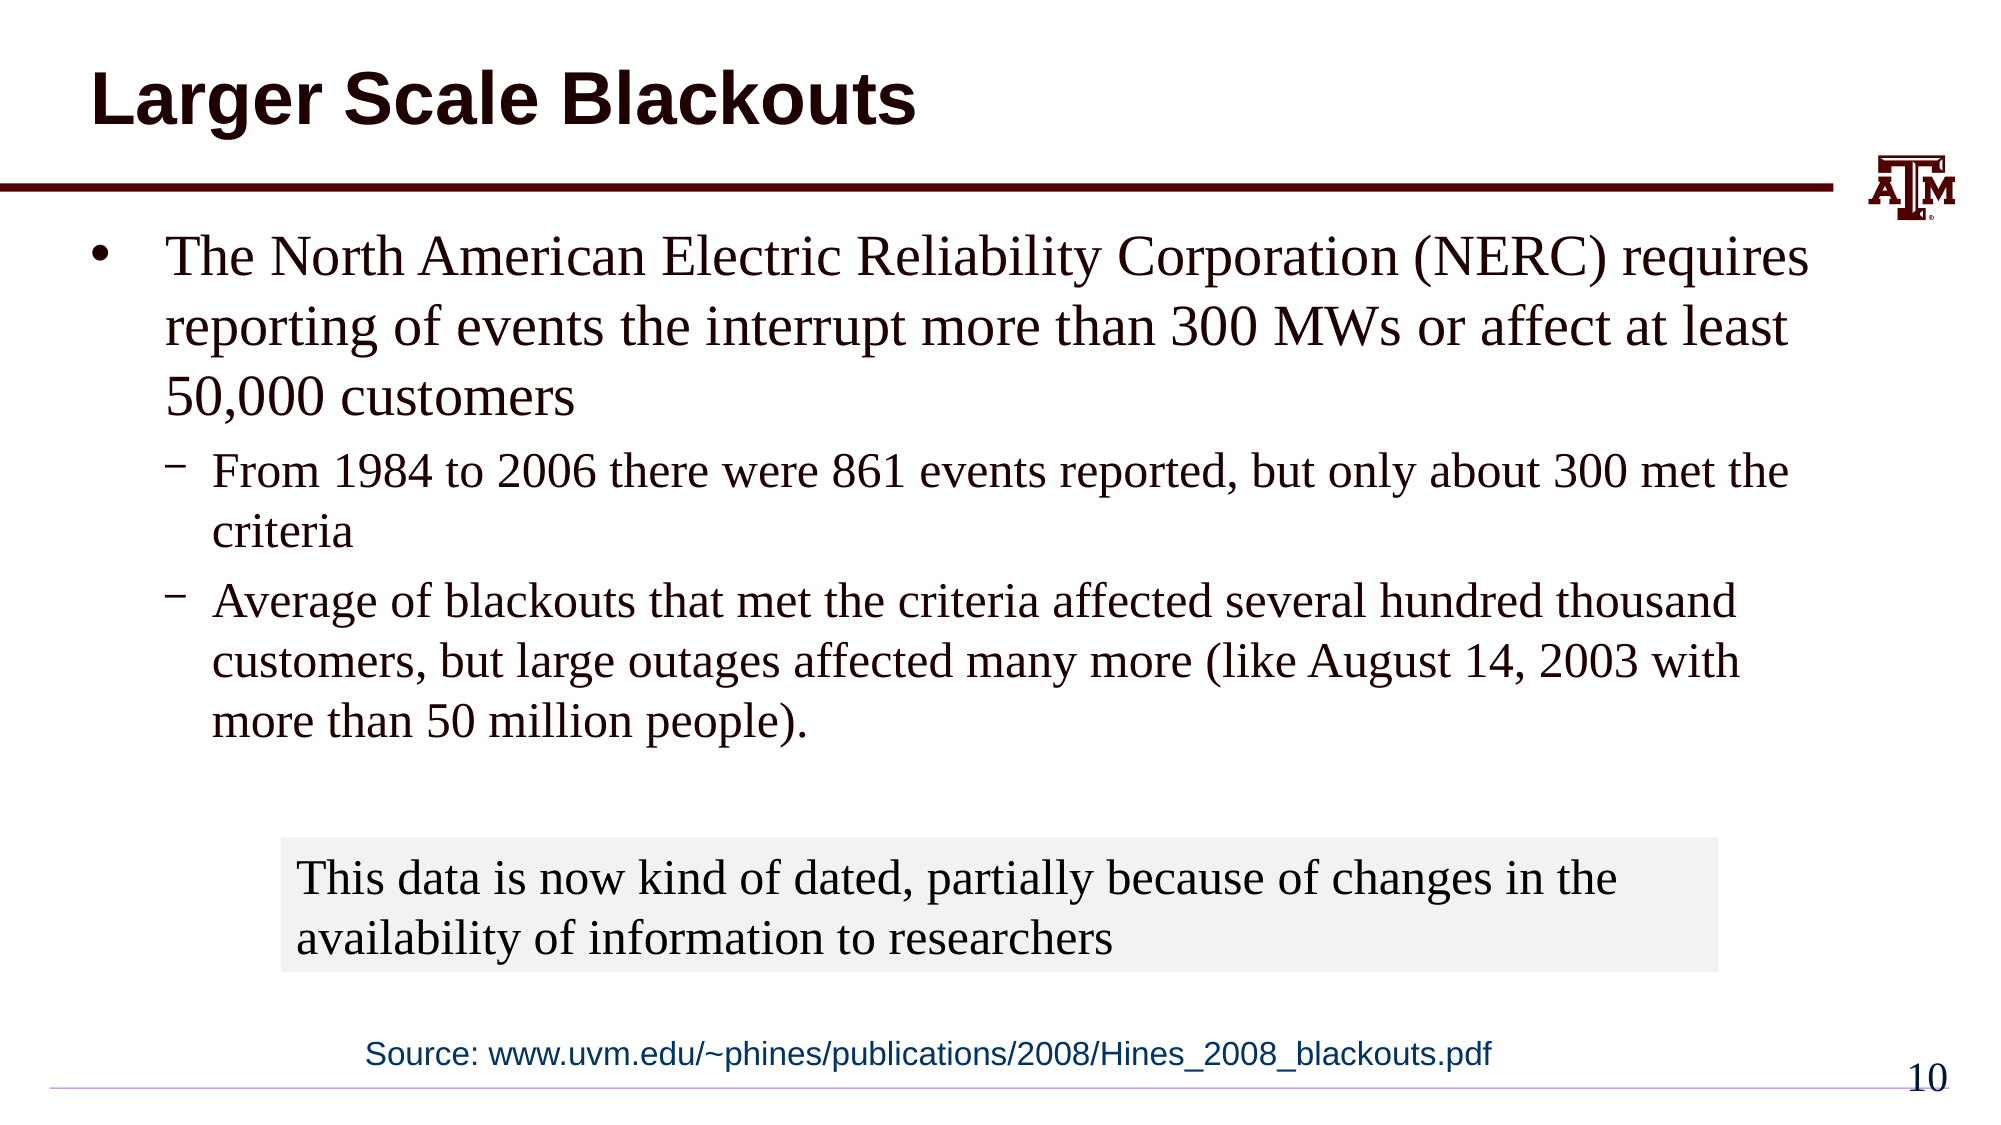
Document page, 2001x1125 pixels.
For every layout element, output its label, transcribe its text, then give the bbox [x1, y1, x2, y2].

text_box 9 [1862, 1037, 1964, 1113]
picture [1856, 137, 1967, 238]
text_box Source: www.uvm.edu/~phines/publications/2008/Hines_2008_blackouts.pdf [350, 1024, 1663, 1080]
slide_number [1549, 1037, 1862, 1113]
title Larger Scale Blackouts [74, 12, 1909, 188]
list The North American Electric Reliability Corporation (NERC) requires reporting of events the interrupt more than 300 MWs or affect at least 50,000 customers From 1984 to 2006 there were 861 events reported, but only about 300 met the criteria Average of blackouts that met the criteria affected several hundred thousand customers, but large outages affected many more (like August 14, 2003 with more than 50 million people). [74, 209, 1851, 886]
text_box This data is now kind of dated, partially because of changes in the availability of information to researchers [281, 837, 1719, 973]
